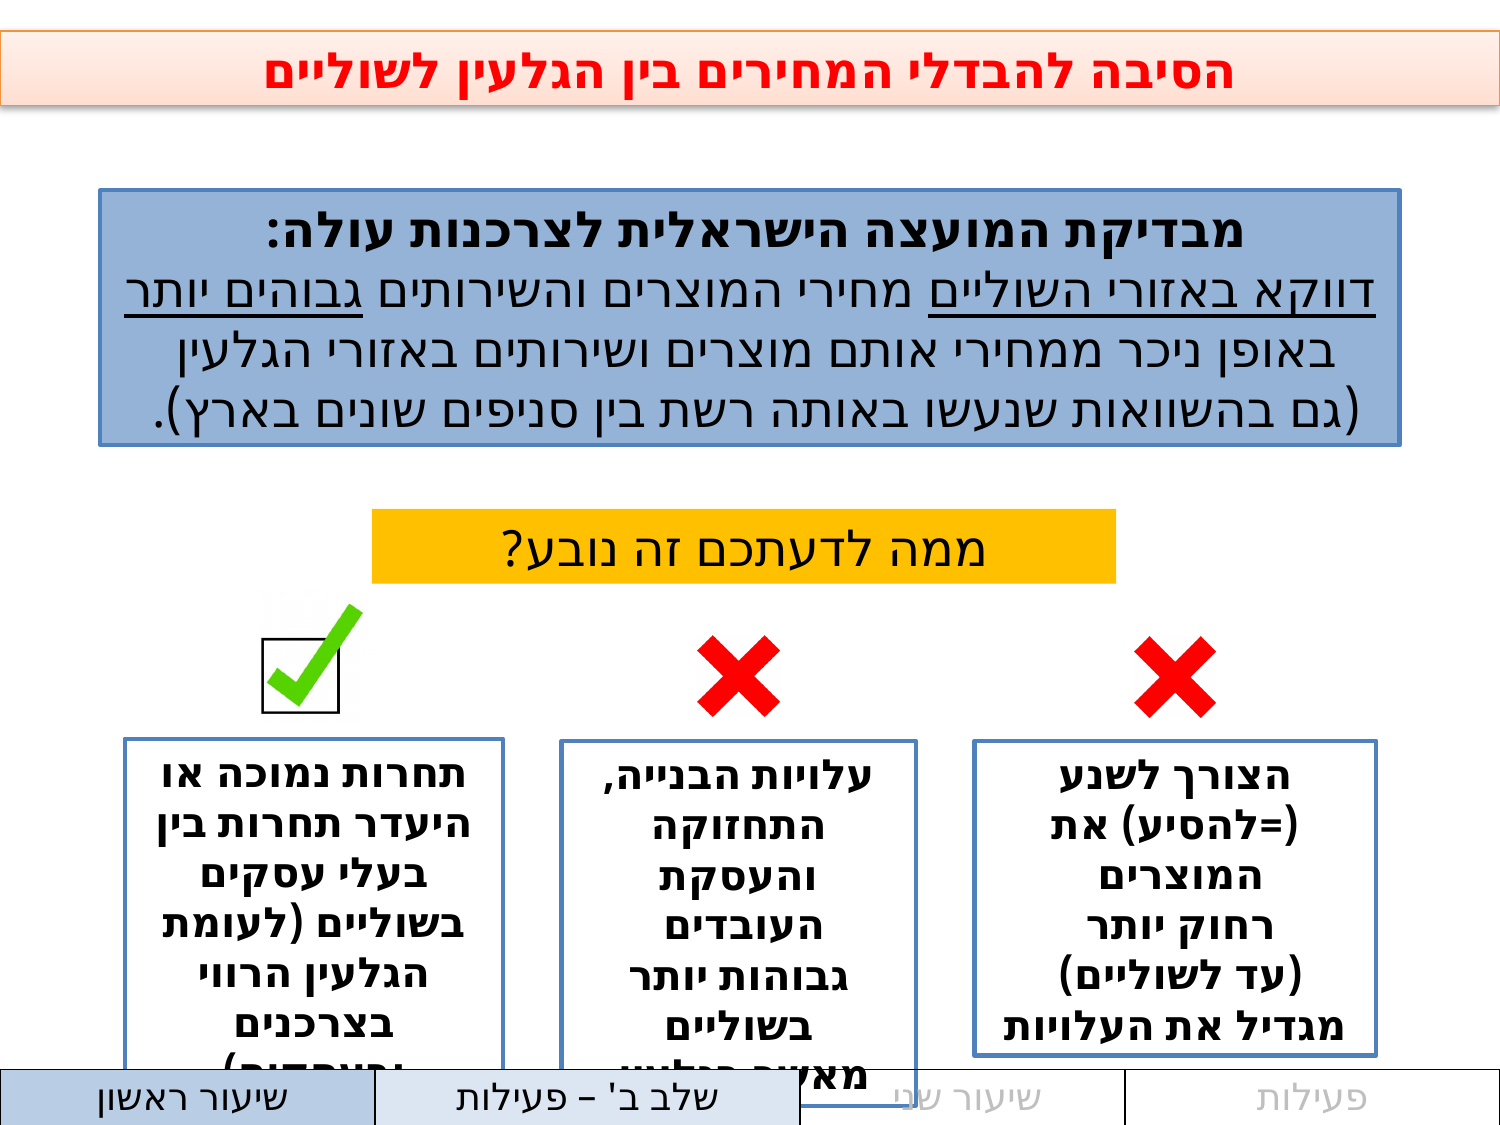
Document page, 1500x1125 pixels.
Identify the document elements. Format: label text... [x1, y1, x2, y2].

table_header שיעור שני [801, 1070, 1124, 1125]
table_header שיעור ראשון [1, 1070, 374, 1125]
table_header פעילות [1126, 1070, 1499, 1125]
text_box מבדיקת המועצה הישראלית לצרכנות עולה: דווקא באזורי השוליים מחירי המוצרים והשירותים גבוהים יותר באופן ניכר ממחירי אותם מוצרים ושירותים באזורי הגלעין (גם בהשוואות שנעשו באותה רשת בין סניפים שונים בארץ). [98, 188, 1402, 447]
text_box תחרות נמוכה או היעדר תחרות בין בעלי עסקים בשוליים (לעומת הגלעין הרווי בצרכנים ובעסקים) [123, 737, 505, 1069]
picture [1134, 636, 1217, 718]
table_header שלב ב' – פעילות סימולציה [376, 1070, 799, 1125]
text_box הצורך לשנע (=להסיע) את המוצרים רחוק יותר (עד לשוליים) מגדיל את העלויות [972, 739, 1378, 1058]
text_box עלויות הבנייה, התחזוקה והעסקת העובדים גבוהות יותר בשוליים מאשר בגלעין [559, 739, 918, 1069]
text_box [206, 562, 1435, 623]
text_box ממה לדעתכם זה נובע? [371, 508, 1117, 562]
picture [256, 587, 374, 723]
text_box הסיבה להבדלי המחירים בין הגלעין לשוליים [0, 30, 1500, 106]
picture [697, 635, 780, 718]
